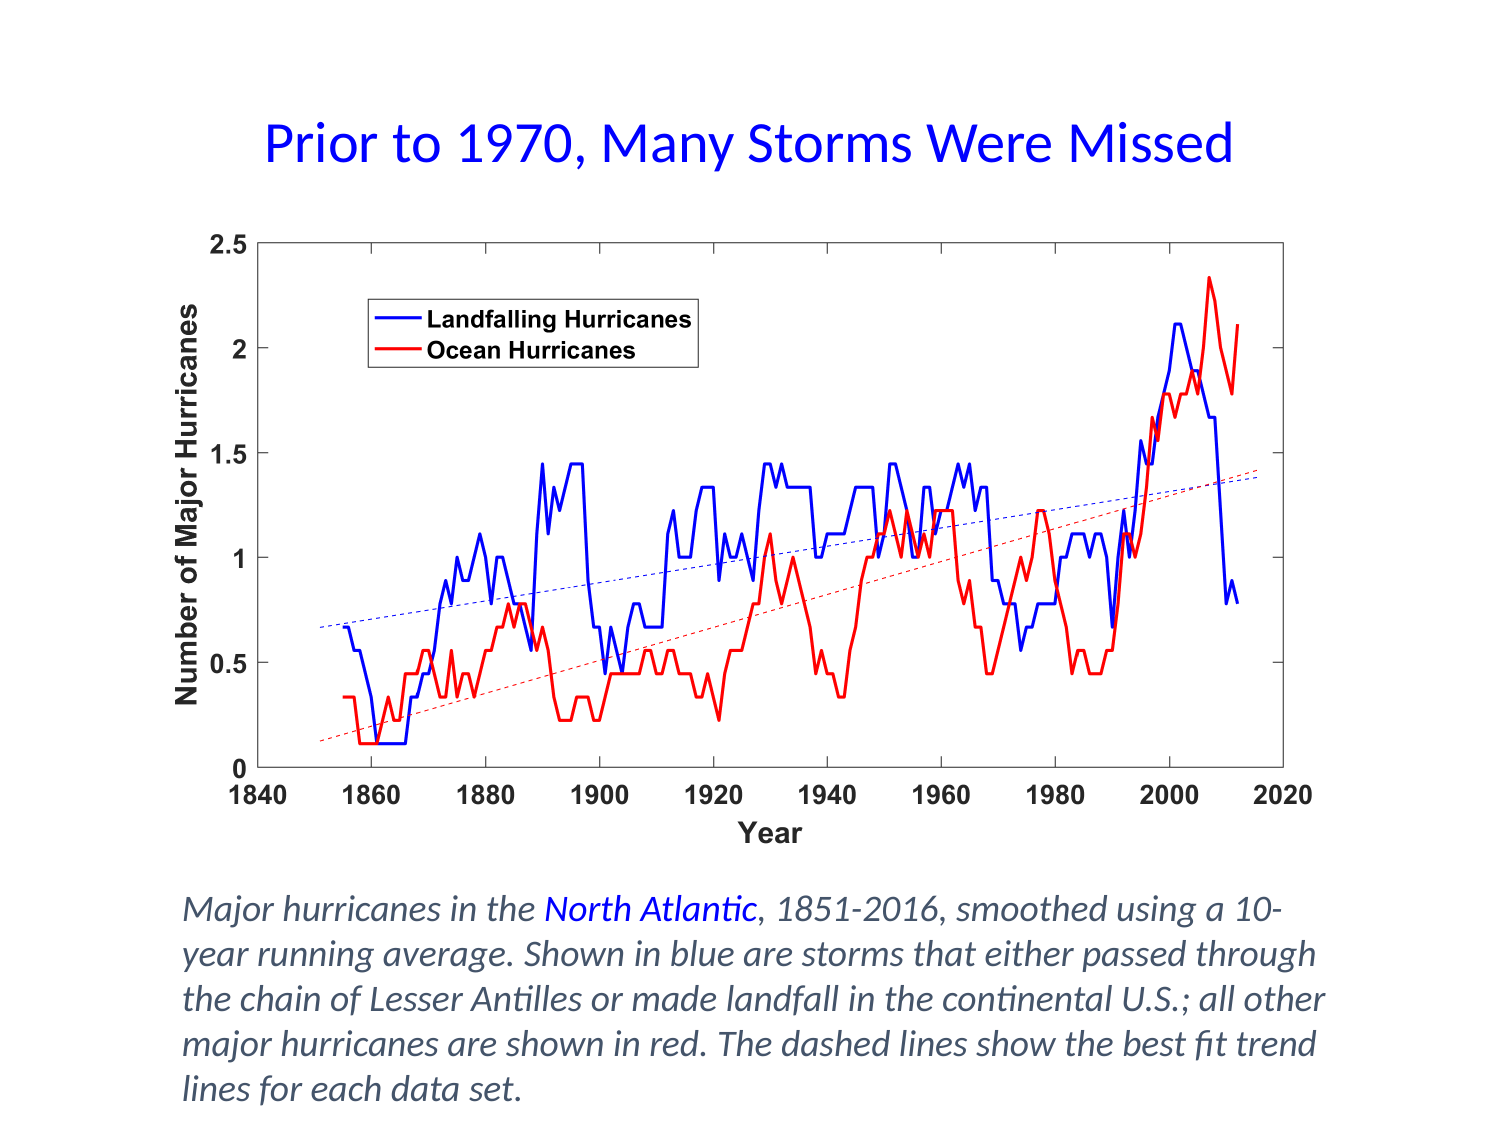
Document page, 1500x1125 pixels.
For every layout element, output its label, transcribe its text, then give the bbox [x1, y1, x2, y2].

title Prior to 1970, Many Storms Were Missed [74, 44, 1426, 233]
picture [85, 192, 1410, 850]
text_box Major hurricanes in the North Atlantic, 1851-2016, smoothed using a 10-year running average. Shown in blue are storms that either passed through the chain of Lesser Antilles or made landfall in the continental U.S.; all other major hurricanes are shown in red. The dashed lines show the best fit trend lines for each data set. [167, 876, 1361, 1117]
